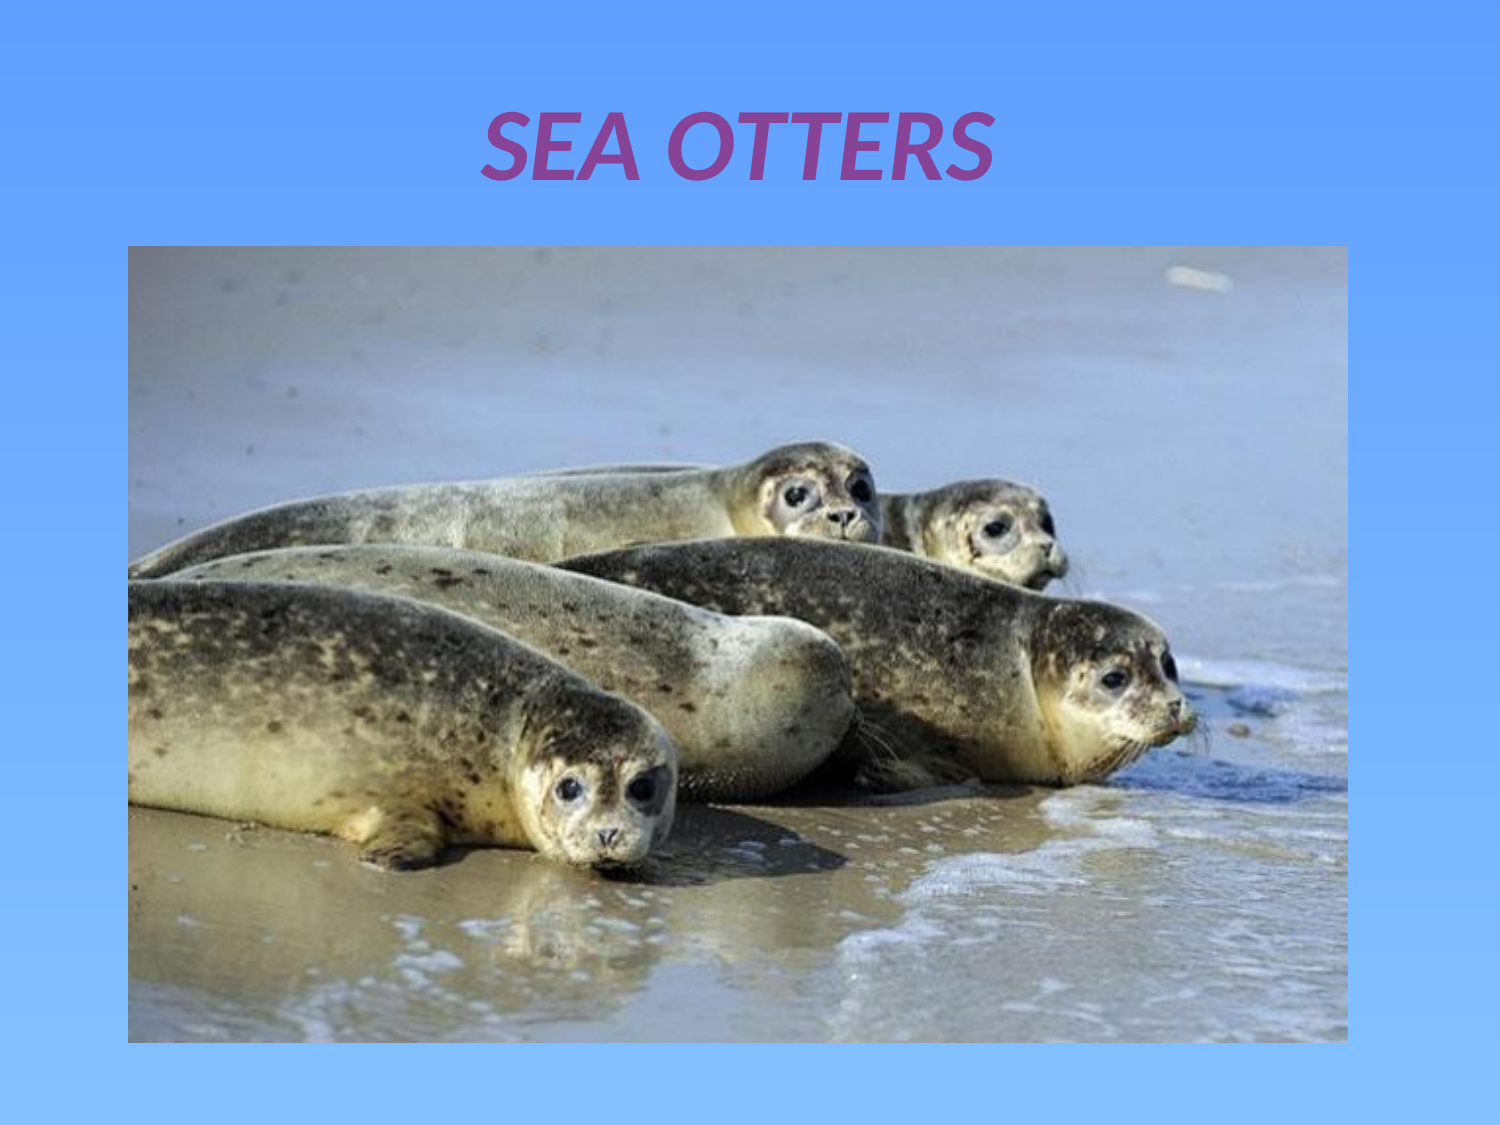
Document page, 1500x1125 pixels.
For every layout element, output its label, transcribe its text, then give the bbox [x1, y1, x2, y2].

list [128, 245, 1348, 1044]
title SEA OTTERS [74, 44, 1426, 233]
